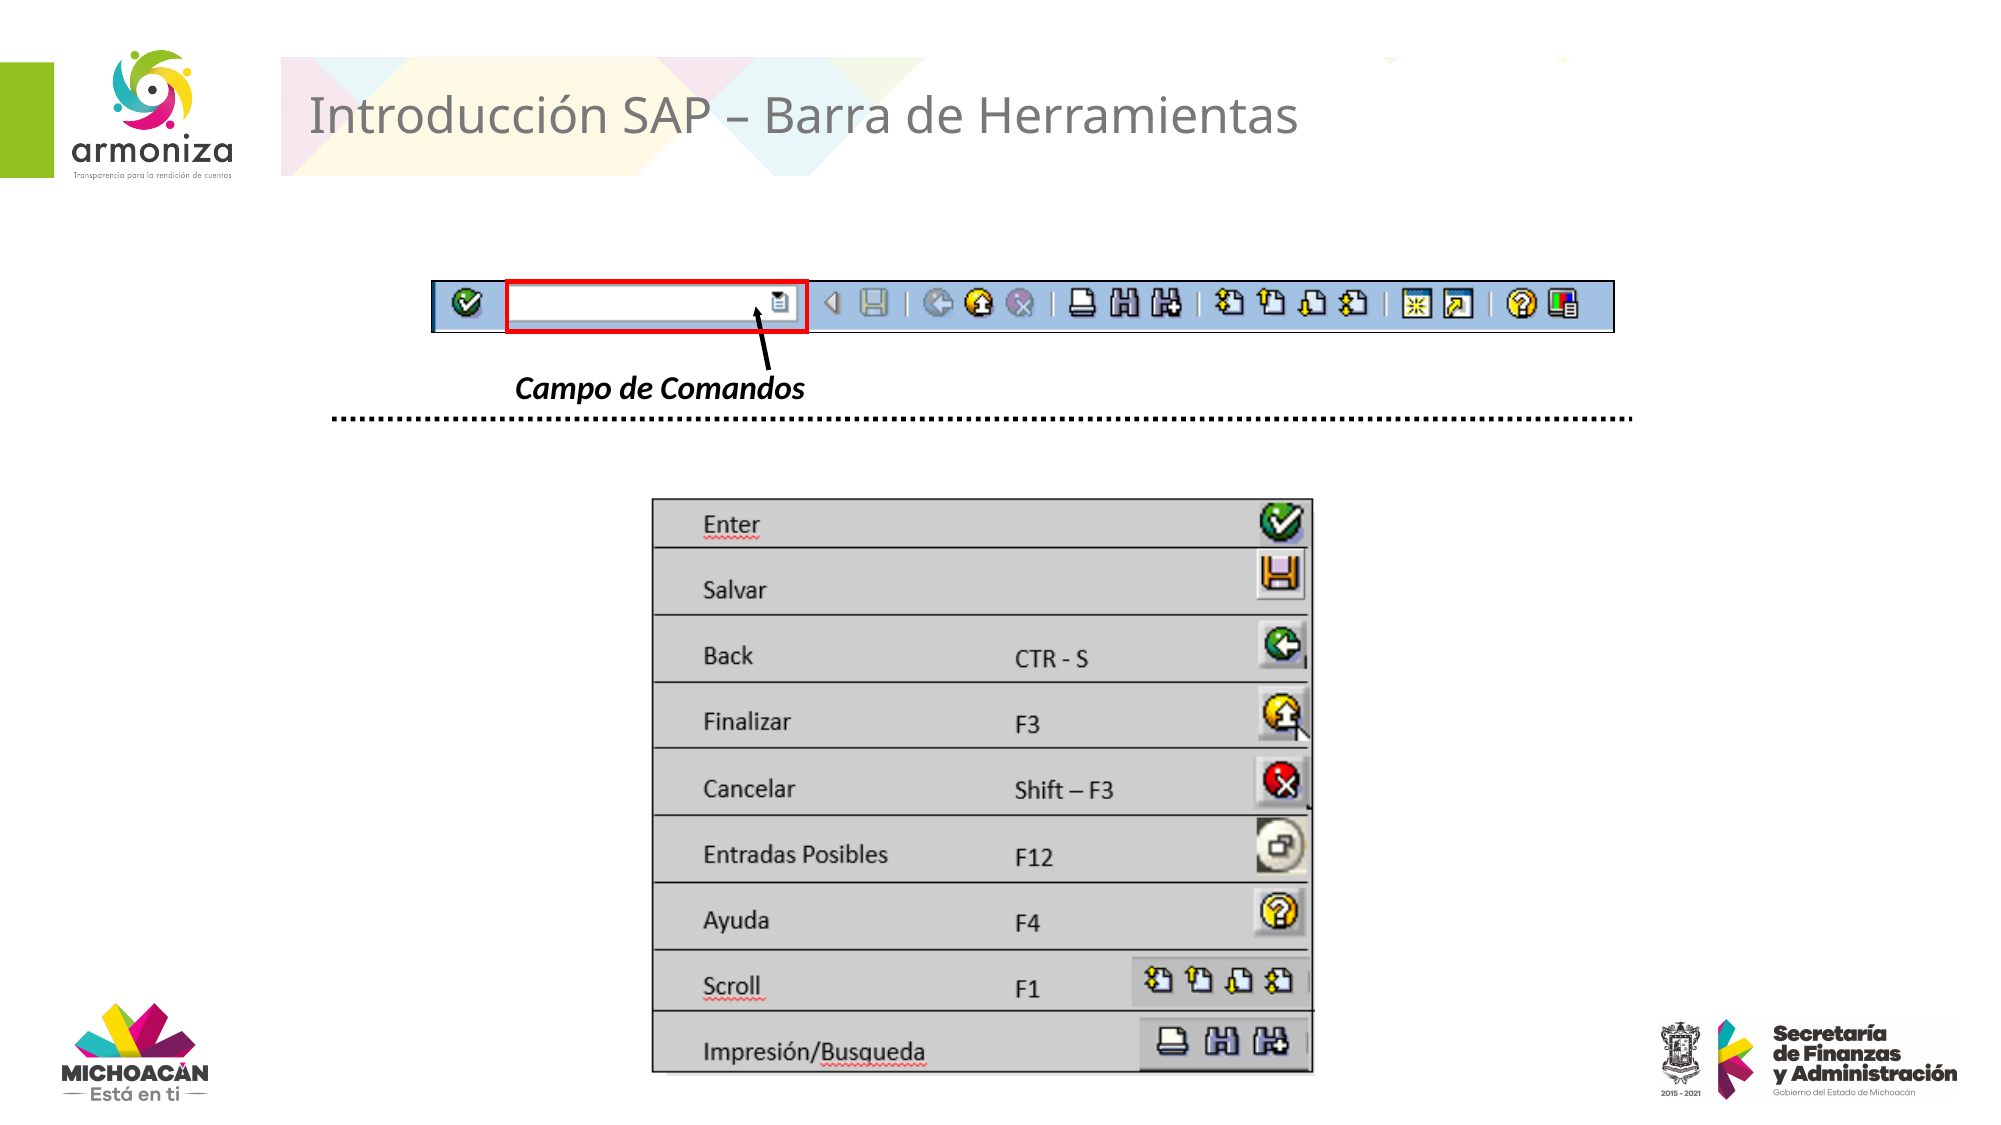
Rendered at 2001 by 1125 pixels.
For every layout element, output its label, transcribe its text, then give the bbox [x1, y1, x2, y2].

picture [280, 57, 2000, 176]
picture [649, 497, 1315, 1076]
picture [62, 1003, 208, 1101]
picture [72, 50, 232, 180]
title Introducción SAP – Barra de Herramientas [294, 82, 1814, 160]
picture [1661, 1019, 1957, 1100]
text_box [332, 281, 1633, 419]
